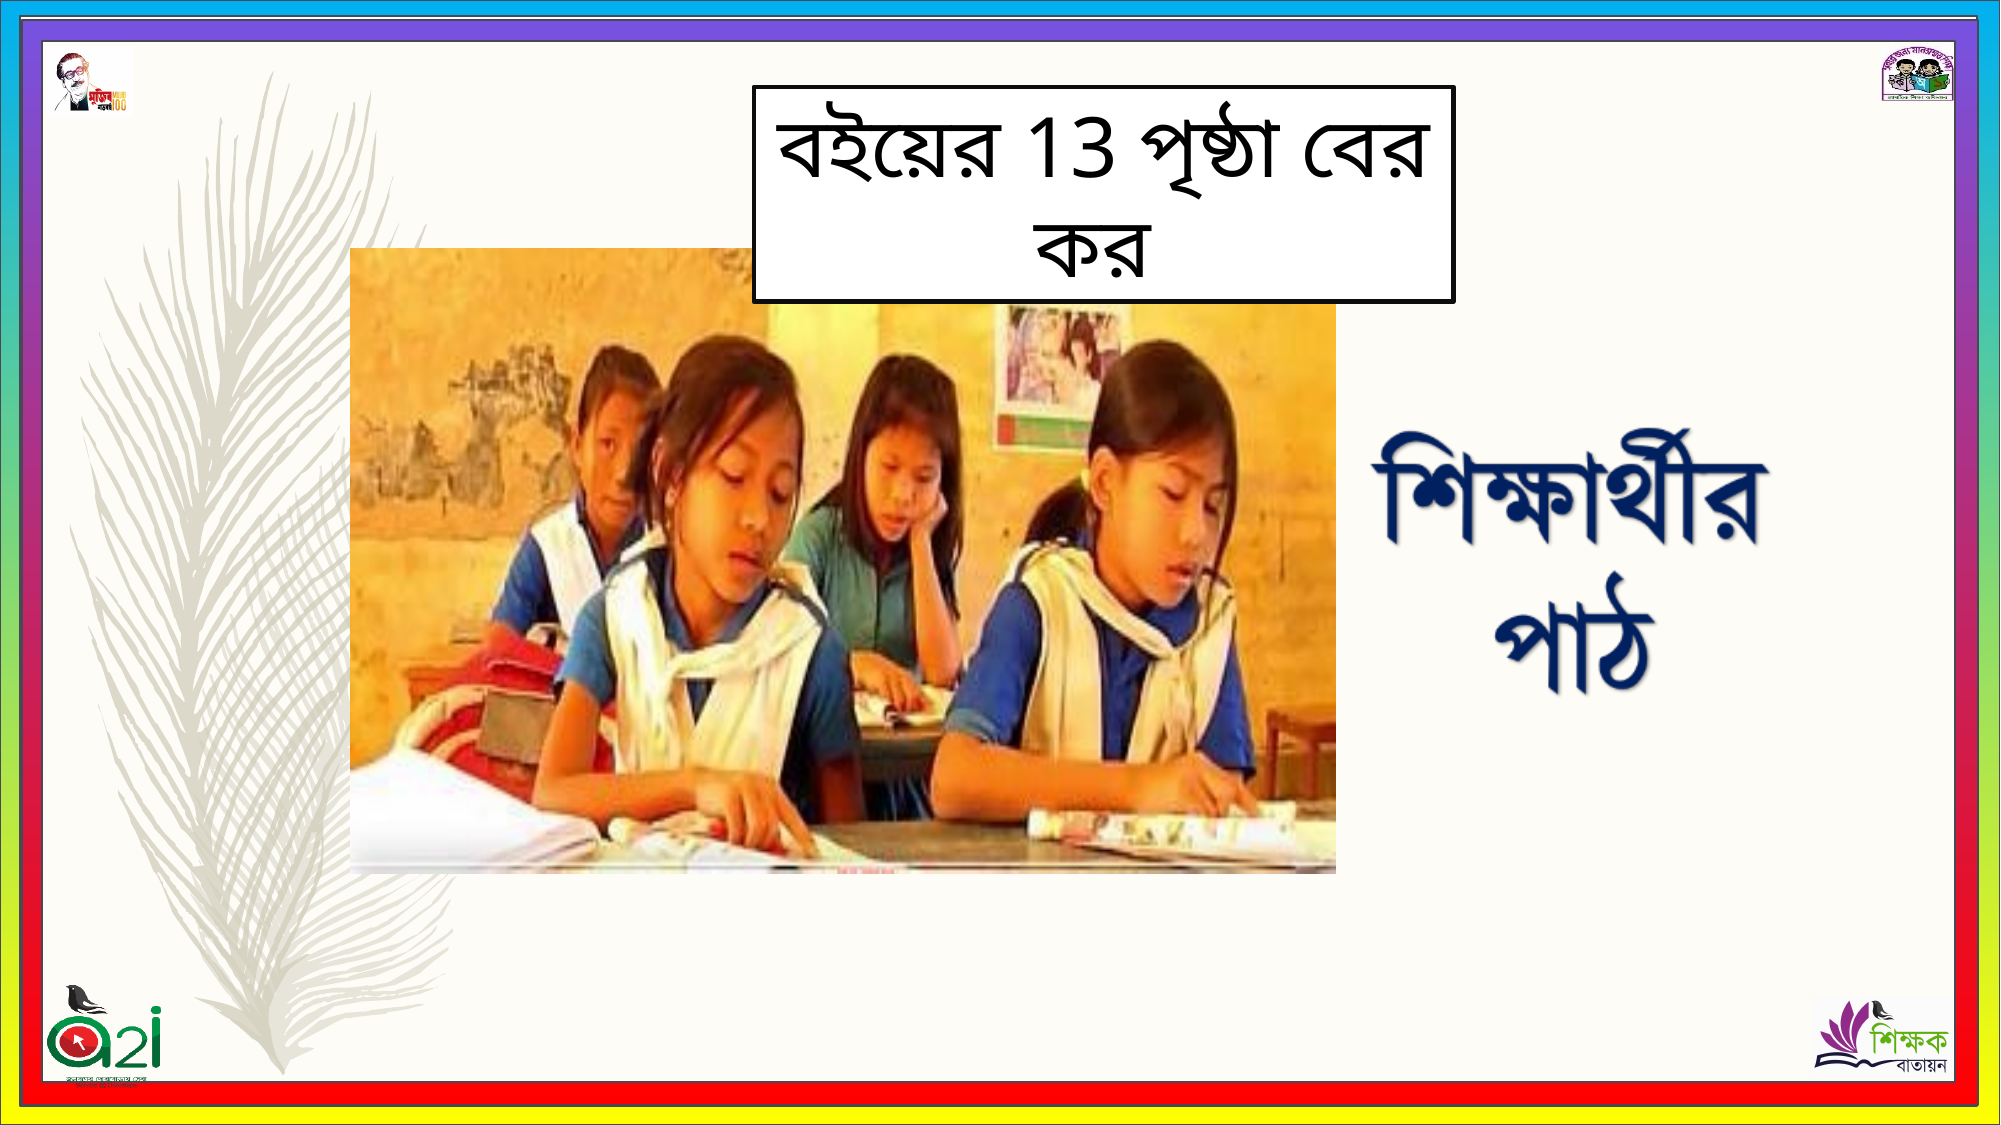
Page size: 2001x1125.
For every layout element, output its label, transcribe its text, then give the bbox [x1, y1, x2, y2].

text_box বইয়ের 13 পৃষ্ঠা বের কর [753, 86, 1454, 302]
picture [1812, 996, 1953, 1076]
text_box [0, 0, 2000, 1125]
text_box [21, 19, 1979, 1106]
picture [47, 46, 133, 117]
picture [47, 984, 162, 1088]
picture [349, 247, 1849, 874]
picture [1880, 45, 1954, 101]
